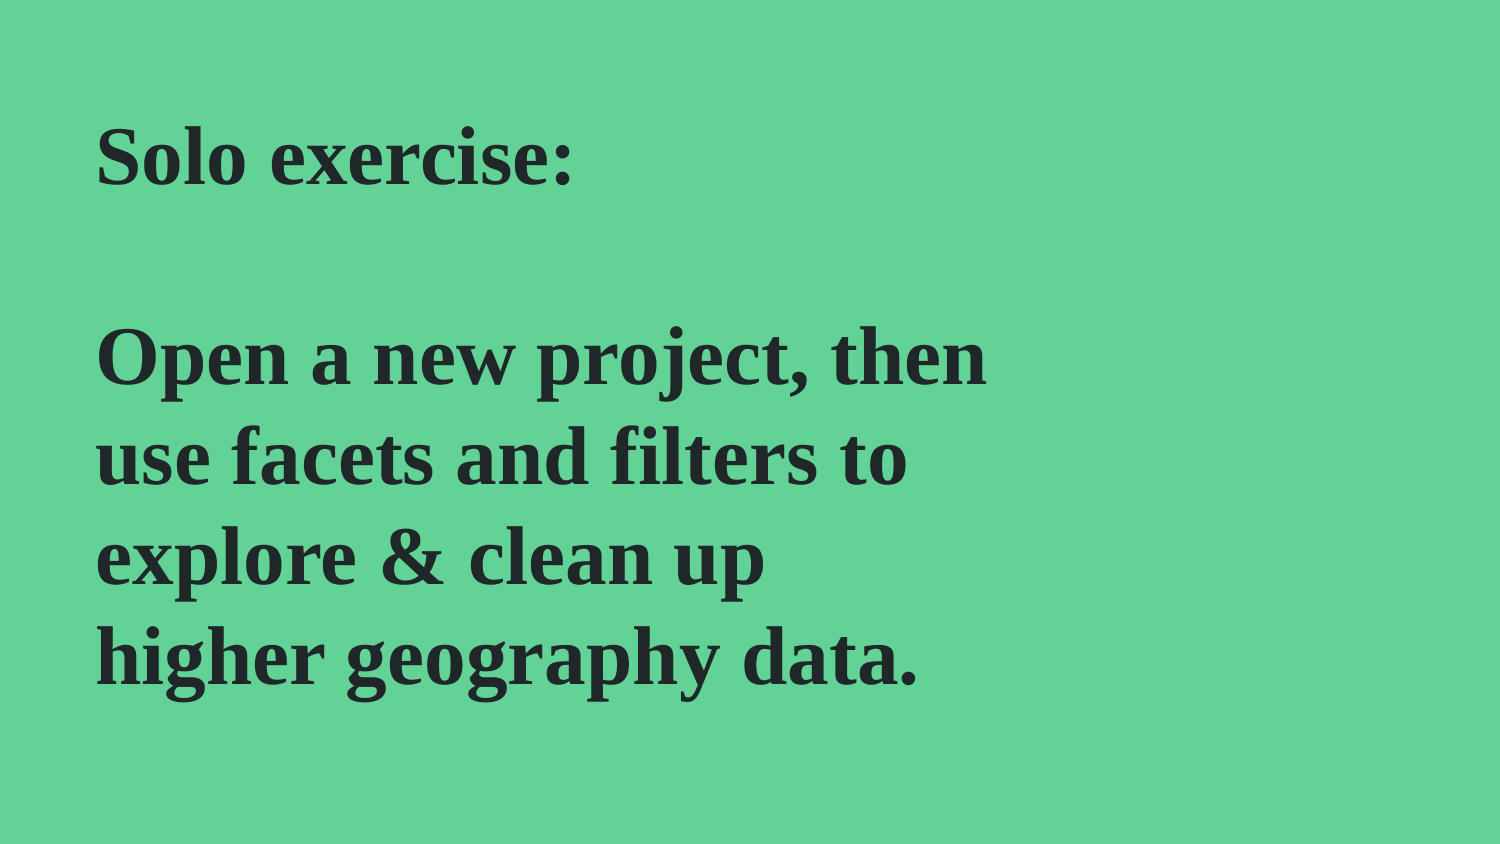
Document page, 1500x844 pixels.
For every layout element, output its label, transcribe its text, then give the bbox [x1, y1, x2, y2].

title Solo exercise: Open a new project, then use facets and filters to explore & clean up higher geography data. [80, 86, 1032, 758]
